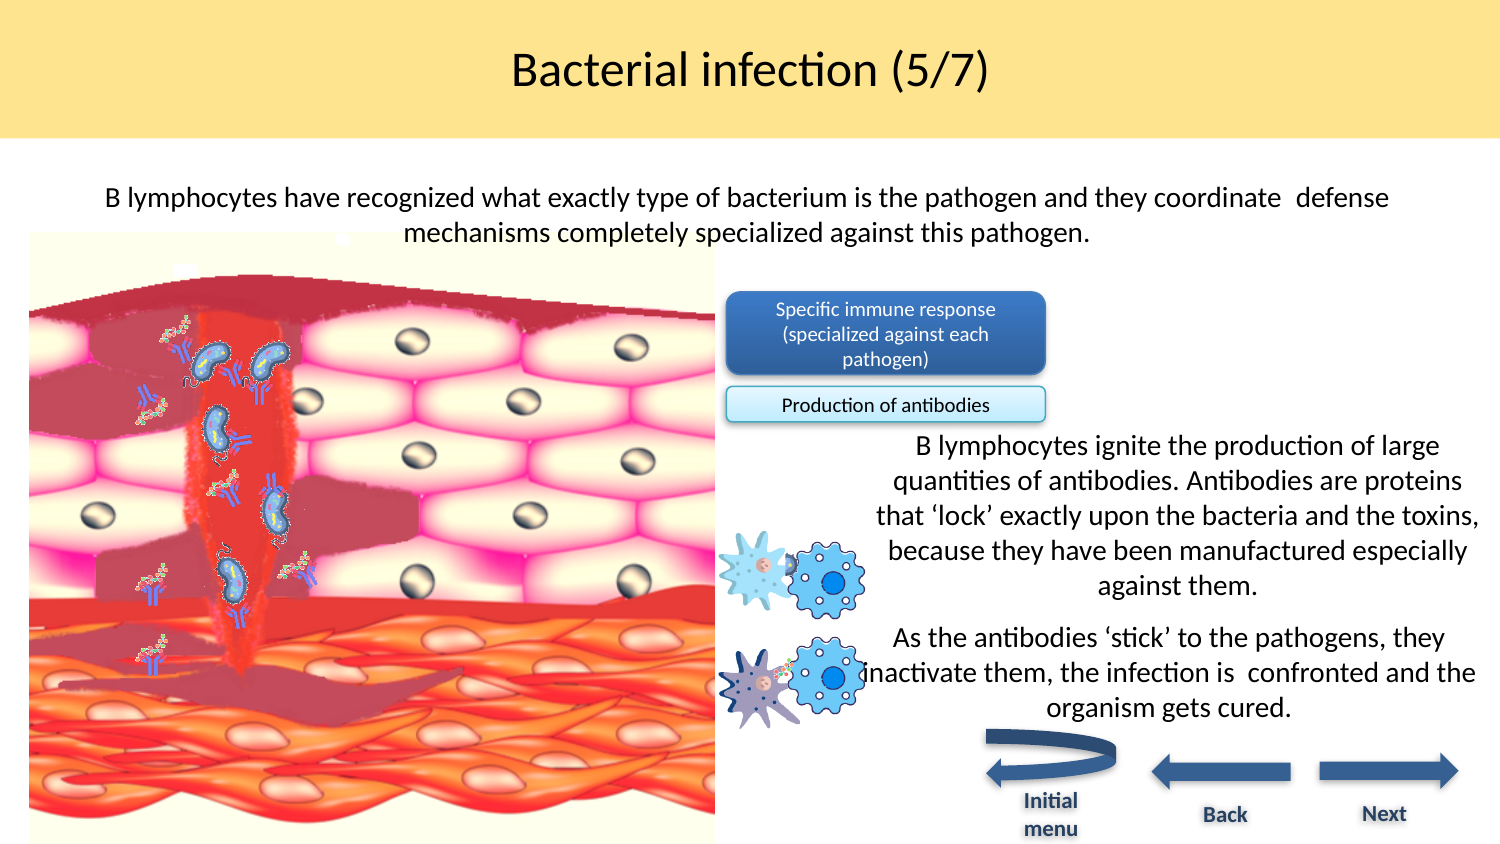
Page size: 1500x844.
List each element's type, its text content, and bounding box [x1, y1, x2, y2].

text_box Specific immune response (specialized against each pathogen) [725, 291, 1047, 376]
text_box Back [1151, 753, 1291, 790]
text_box [0, 0, 1500, 140]
picture [29, 232, 870, 844]
title Bacterial infection (5/7) [53, 0, 1449, 138]
text_box Production of antibodies [725, 385, 1047, 423]
text_box B lymphocytes ignite the production of large quantities of antibodies. Antibodies are proteins that ‘lock’ exactly upon the bacteria and the toxins, because they have been manufactured especially against them. [856, 419, 1500, 609]
text_box B lymphocytes have recognized what exactly type of bacterium is the pathogen and they coordinate defense mechanisms completely specialized against this pathogen. [76, 170, 1418, 256]
text_box As the antibodies ‘stick’ to the pathogens, they inactivate them, the infection is confronted and the organism gets cured. [838, 610, 1500, 731]
text_box Next [1319, 752, 1459, 789]
text_box Initial menu [986, 728, 1117, 788]
